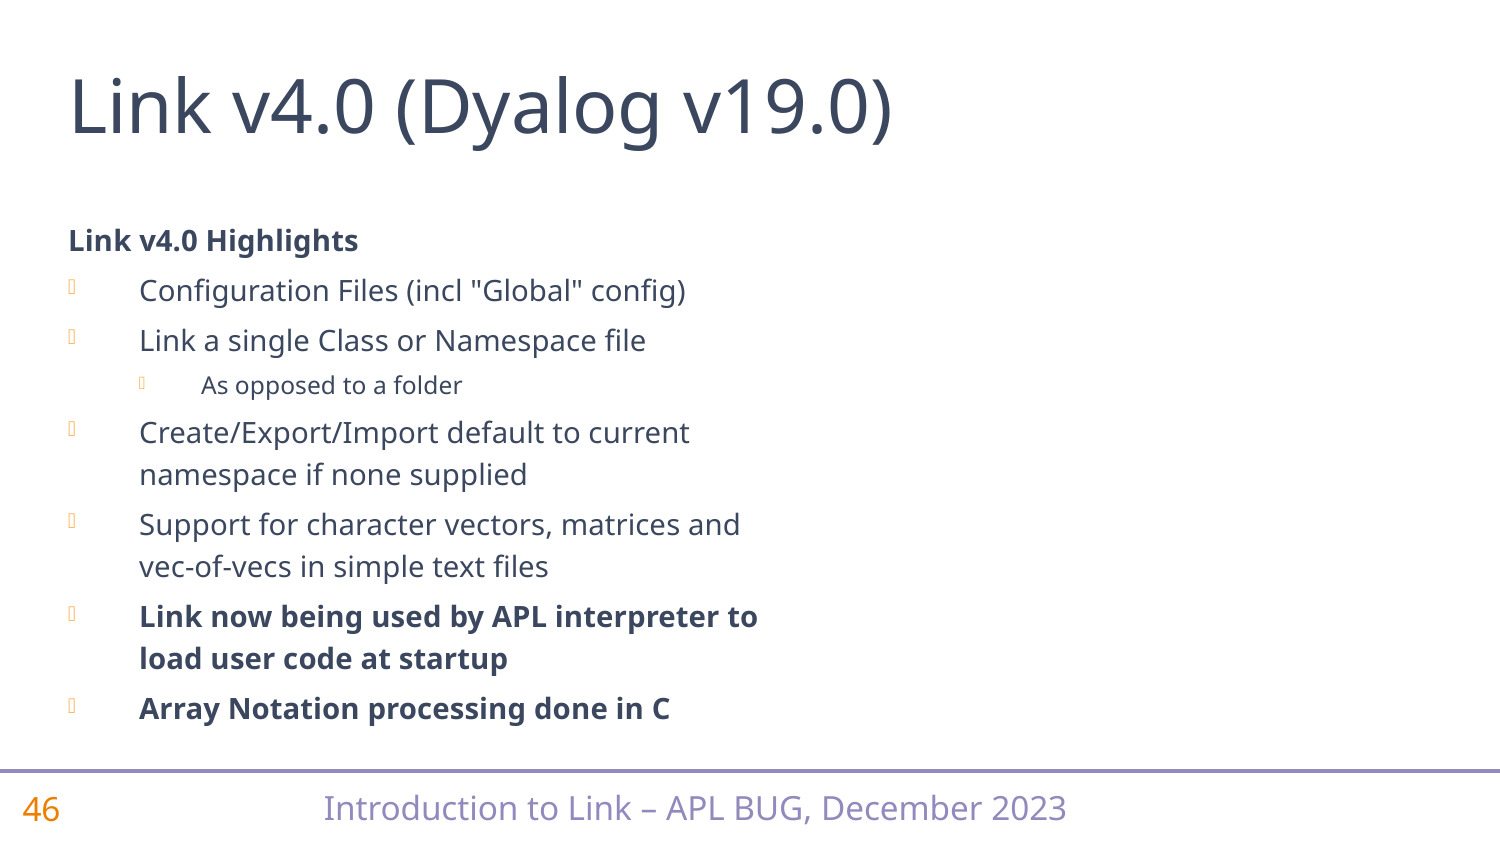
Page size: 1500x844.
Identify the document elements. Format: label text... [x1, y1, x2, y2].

list Link v4.0 Highlights Configuration Files (incl "Global" config) Link a single Class or Namespace file As opposed to a folder Create/Export/Import default to current namespace if none supplied Support for character vectors, matrices and vec-of-vecs in simple text files Link now being used by APL interpreter to load user code at startup Array Notation processing done in C [53, 207, 821, 740]
title Link v4.0 (Dyalog v19.0) [53, 43, 1203, 157]
